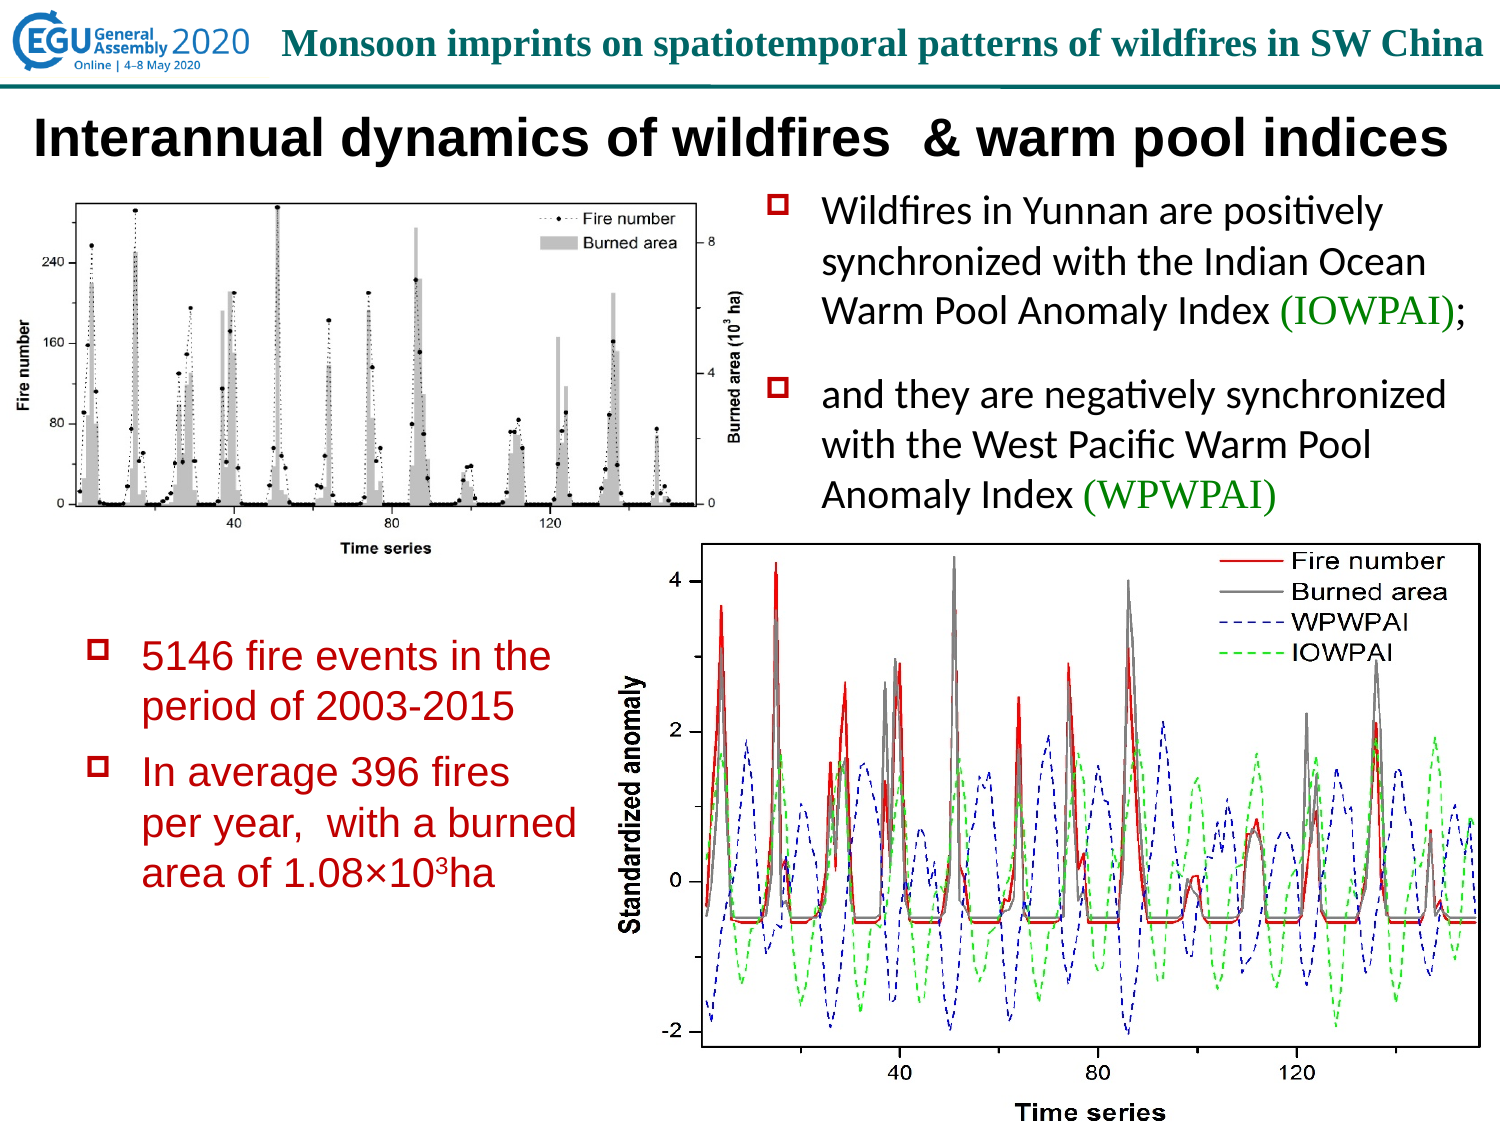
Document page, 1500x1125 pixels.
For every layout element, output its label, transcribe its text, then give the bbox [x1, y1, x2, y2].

picture [0, 187, 1500, 1125]
text_box Monsoon imprints on spatiotemporal patterns of wildfires in SW China [272, 9, 1500, 72]
text_box Interannual dynamics of wildfires & warm pool indices [0, 93, 1500, 176]
picture [0, 6, 270, 78]
text_box Wildfires in Yunnan are positively synchronized with the Indian Ocean Warm Pool Anomaly Index (IOWPAI); and they are negatively synchronized with the West Pacific Warm Pool Anomaly Index (WPWPAI) [749, 175, 1500, 526]
text_box 5146 fire events in the period of 2003-2015 In average 396 fires per year, with a burned area of 1.08×103ha [70, 621, 598, 926]
